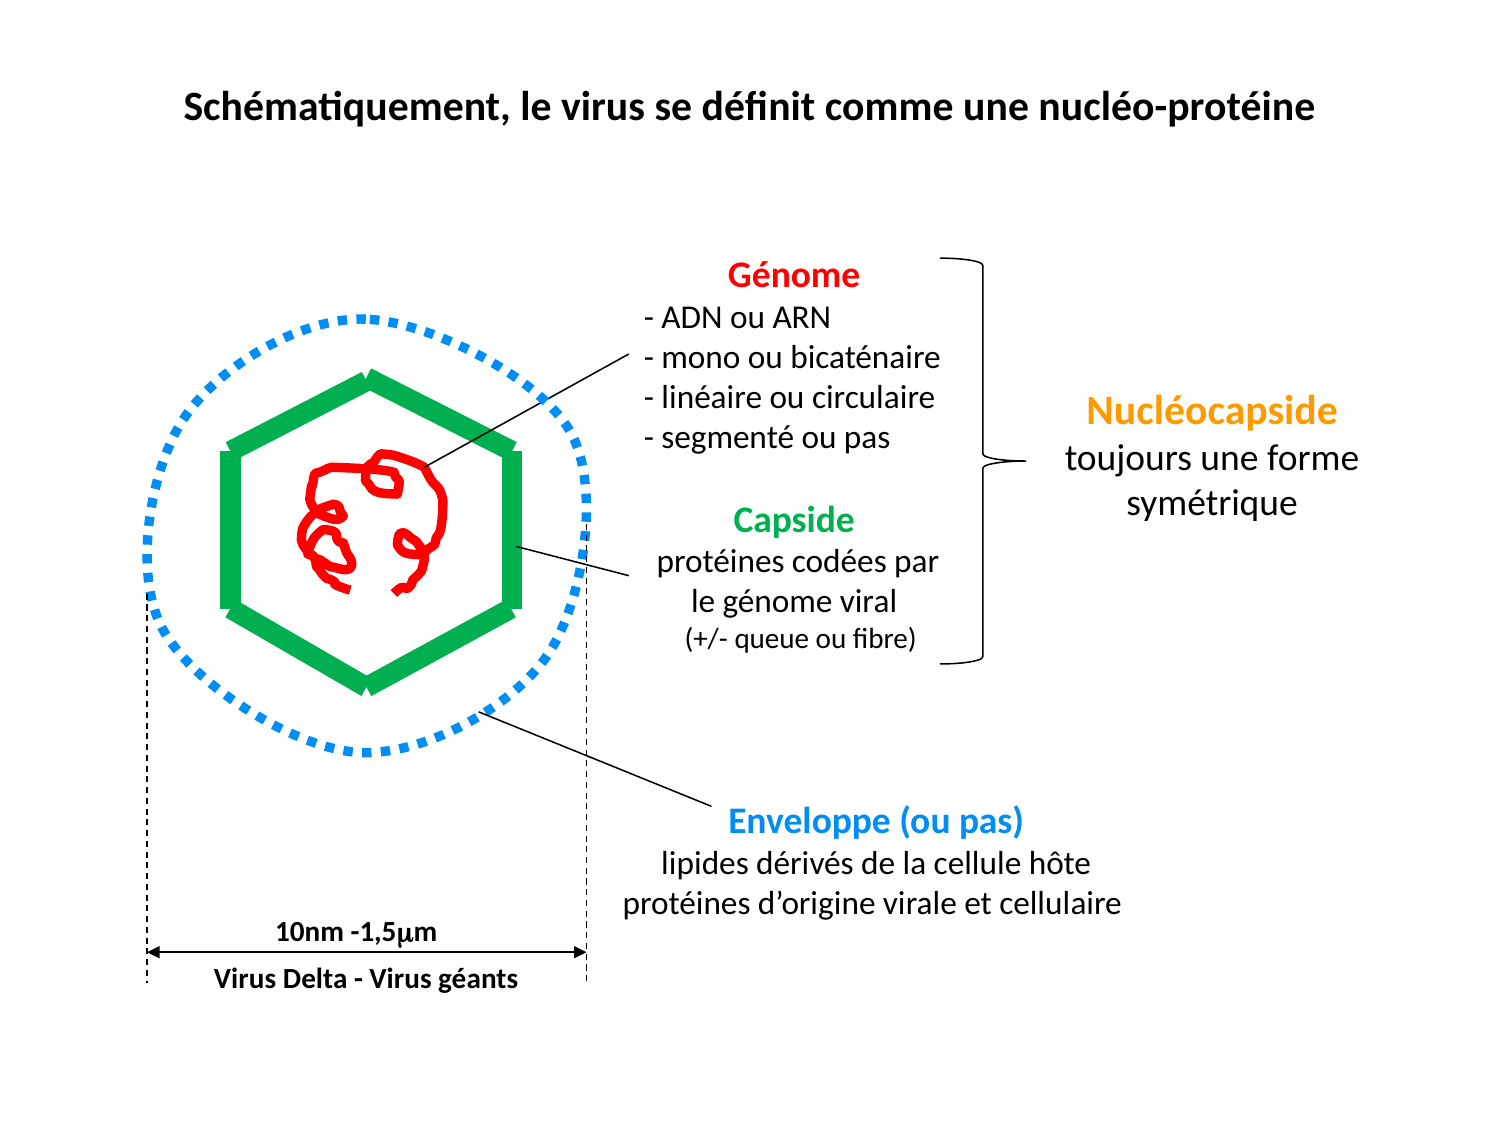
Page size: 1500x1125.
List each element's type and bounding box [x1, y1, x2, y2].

text_box [146, 71, 1380, 1003]
